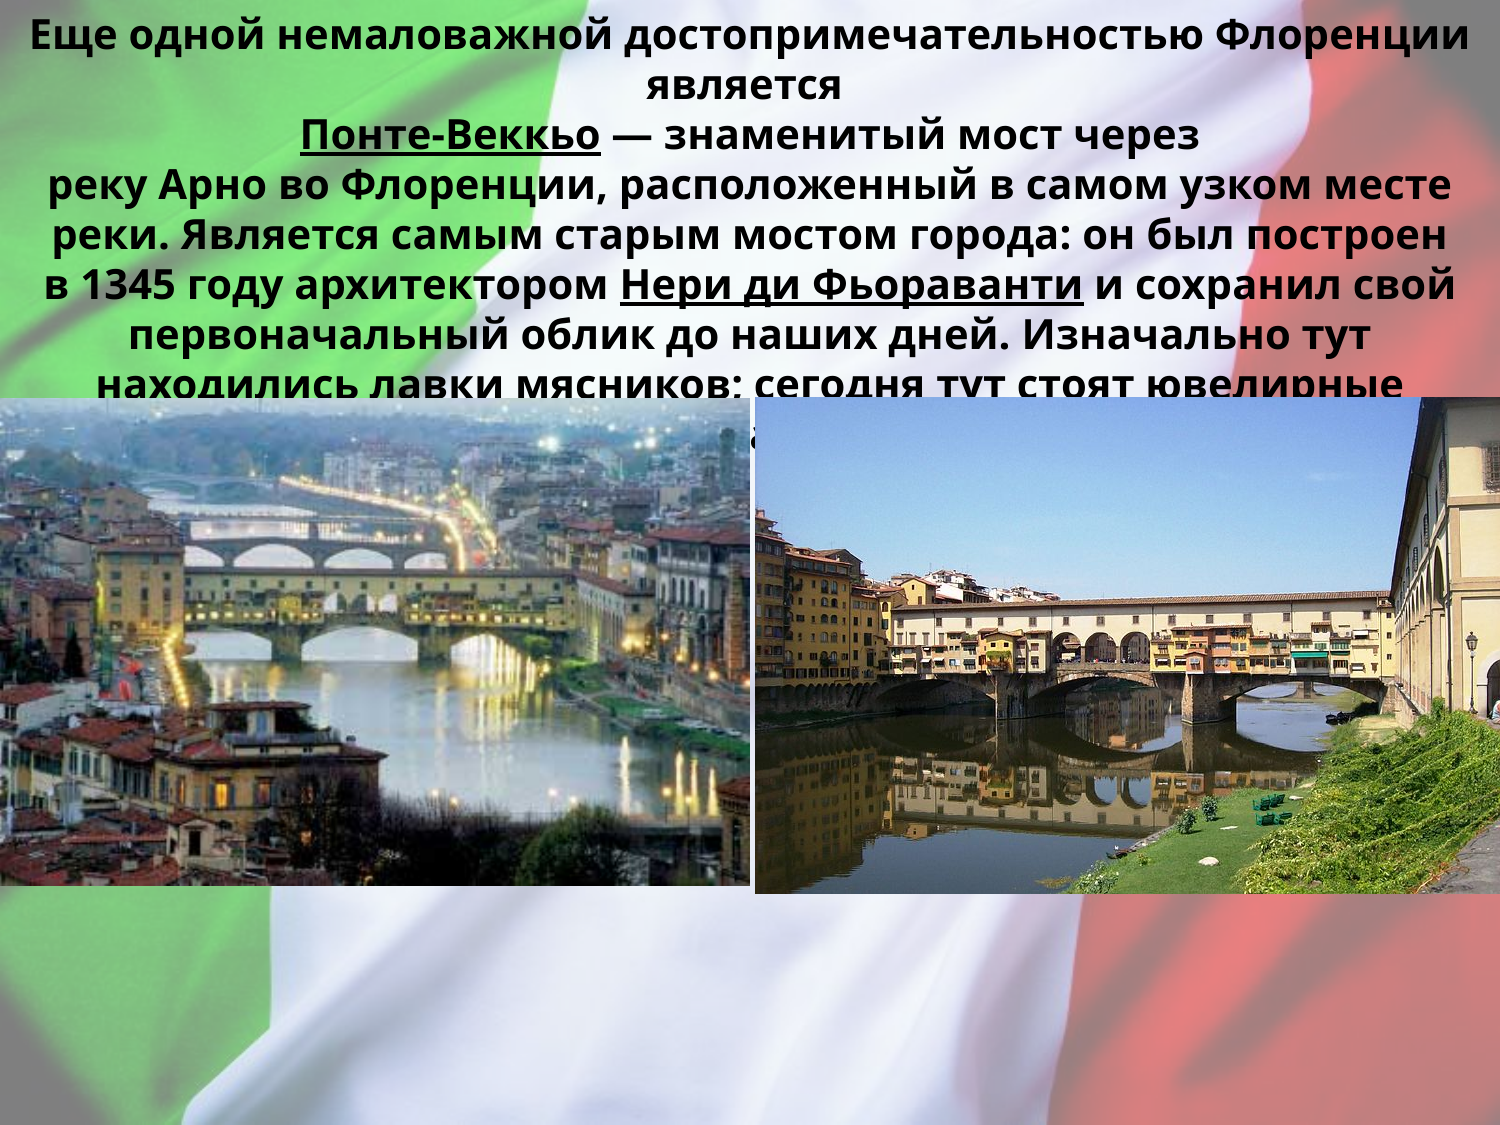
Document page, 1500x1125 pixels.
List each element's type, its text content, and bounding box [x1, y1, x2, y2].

picture [0, 398, 751, 887]
picture [755, 396, 1500, 894]
text_box Еще одной немаловажной достопримечательностью Флоренции является Понте-Веккьо — знаменитый мост через реку Арно во Флоренции, расположенный в самом узком месте реки. Является самым старым мостом города: он был построен в 1345 году архитектором Нери ди Фьораванти и сохранил свой первоначальный облик до наших дней. Изначально тут находились лавки мясников; сегодня тут стоят ювелирные магазины и продавцы сувениров. [0, 0, 1500, 398]
